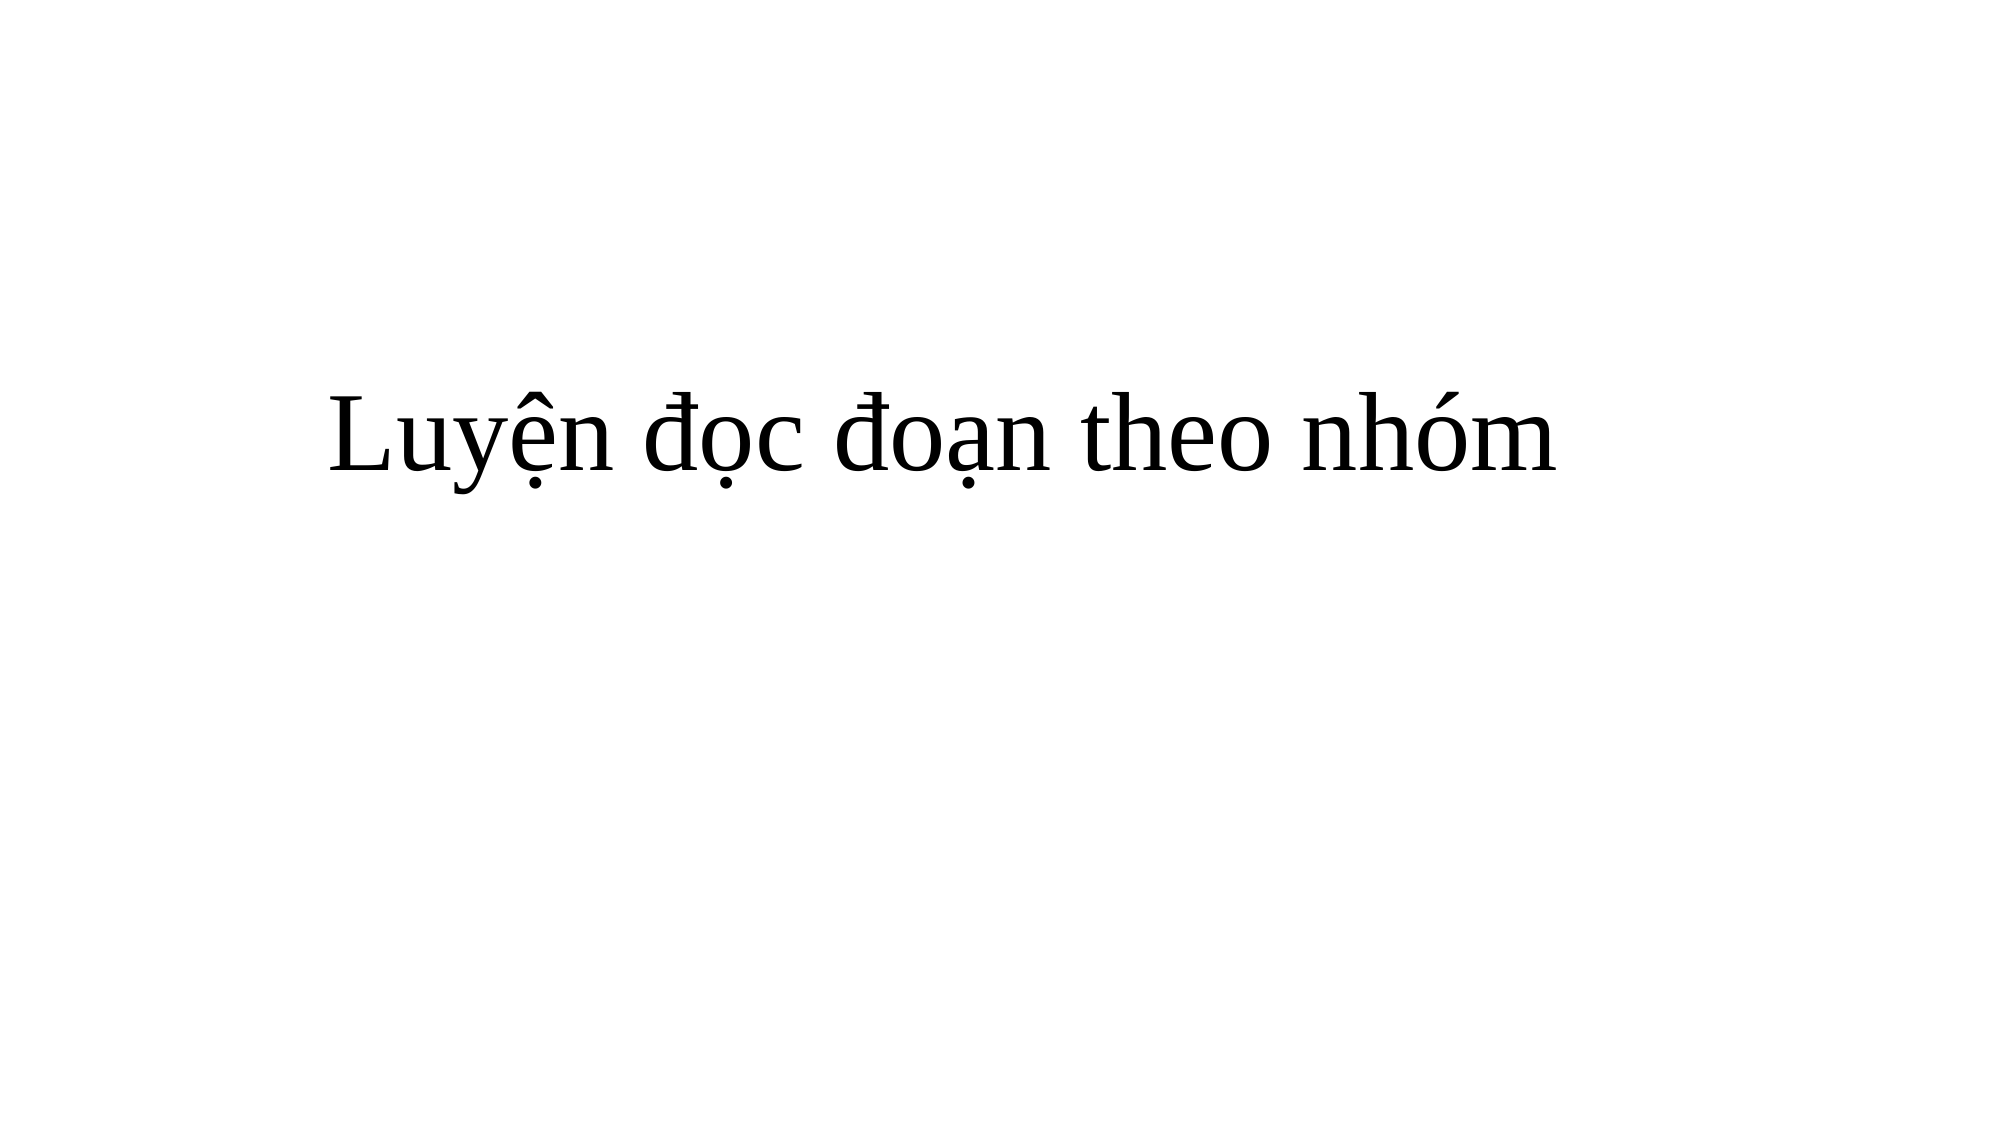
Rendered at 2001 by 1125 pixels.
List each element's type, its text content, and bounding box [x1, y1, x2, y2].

title Luyện đọc đoạn theo nhóm [312, 350, 1713, 518]
